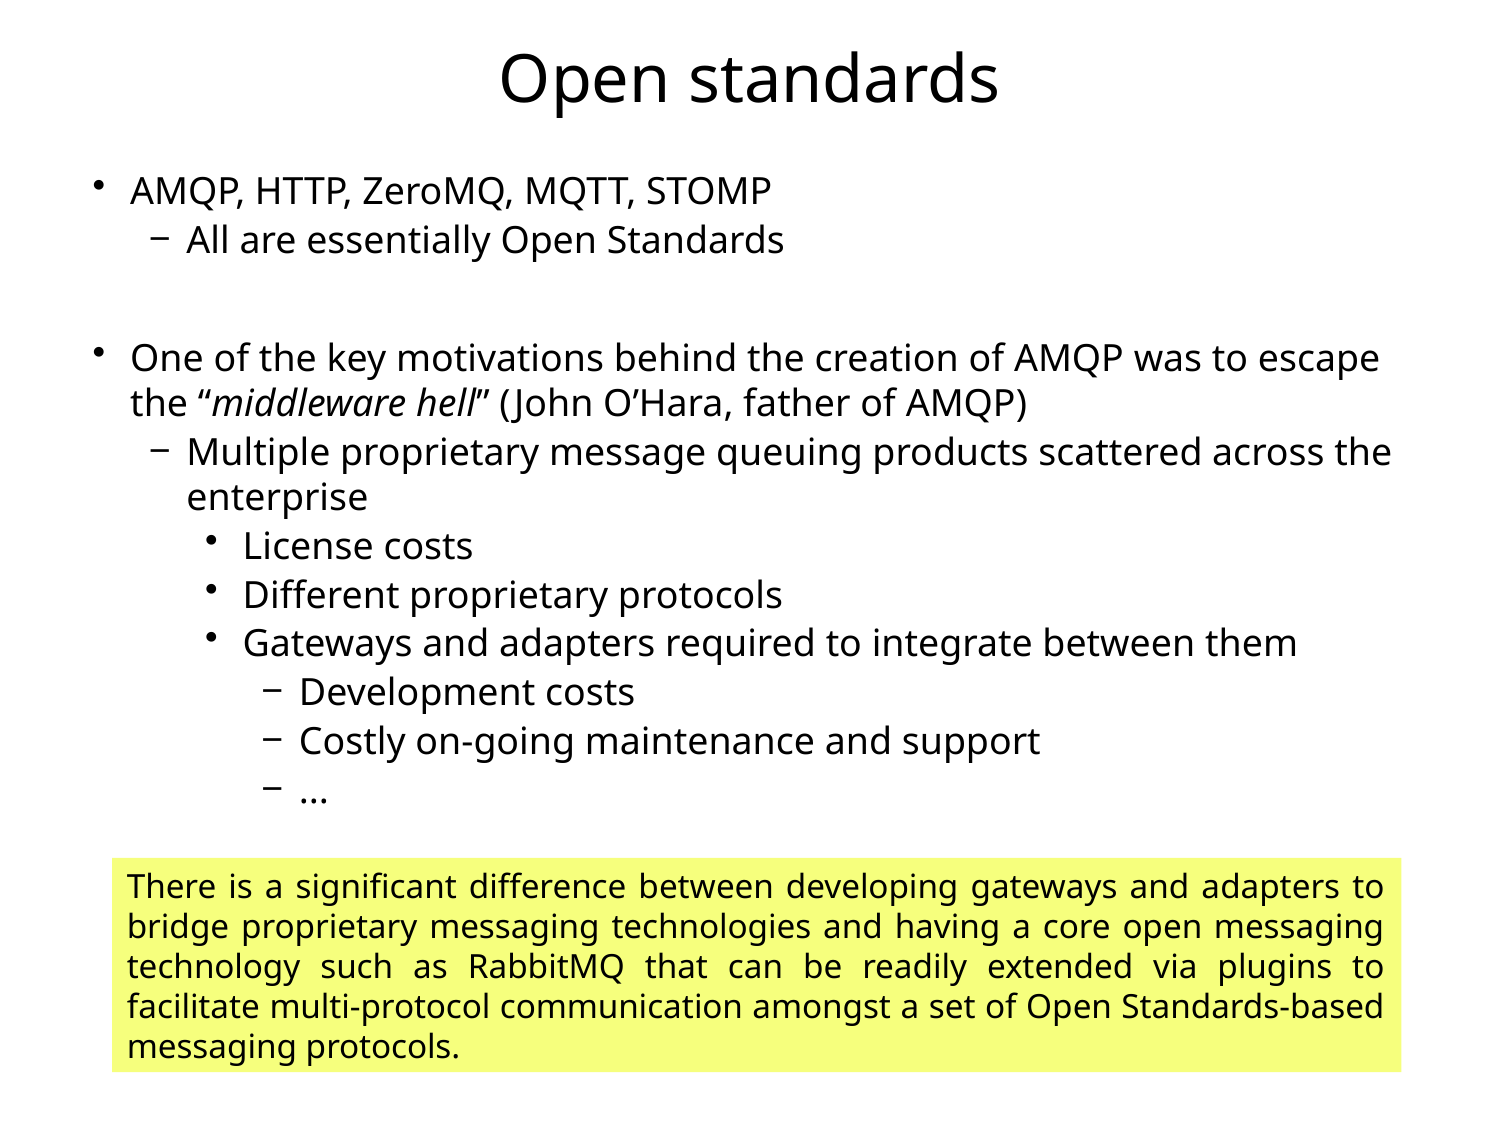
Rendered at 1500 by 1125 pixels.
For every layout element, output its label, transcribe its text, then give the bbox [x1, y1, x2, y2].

list AMQP, HTTP, ZeroMQ, MQTT, STOMP All are essentially Open Standards One of the key motivations behind the creation of AMQP was to escape the “middleware hell” (John O’Hara, father of AMQP) Multiple proprietary message queuing products scattered across the enterprise License costs Different proprietary protocols Gateways and adapters required to integrate between them Development costs Costly on-going maintenance and support ... [75, 160, 1425, 796]
text_box There is a significant difference between developing gateways and adapters to bridge proprietary messaging technologies and having a core open messaging technology such as RabbitMQ that can be readily extended via plugins to facilitate multi-protocol communication amongst a set of Open Standards-based messaging protocols. [112, 857, 1402, 1073]
title Open standards [75, 19, 1425, 125]
